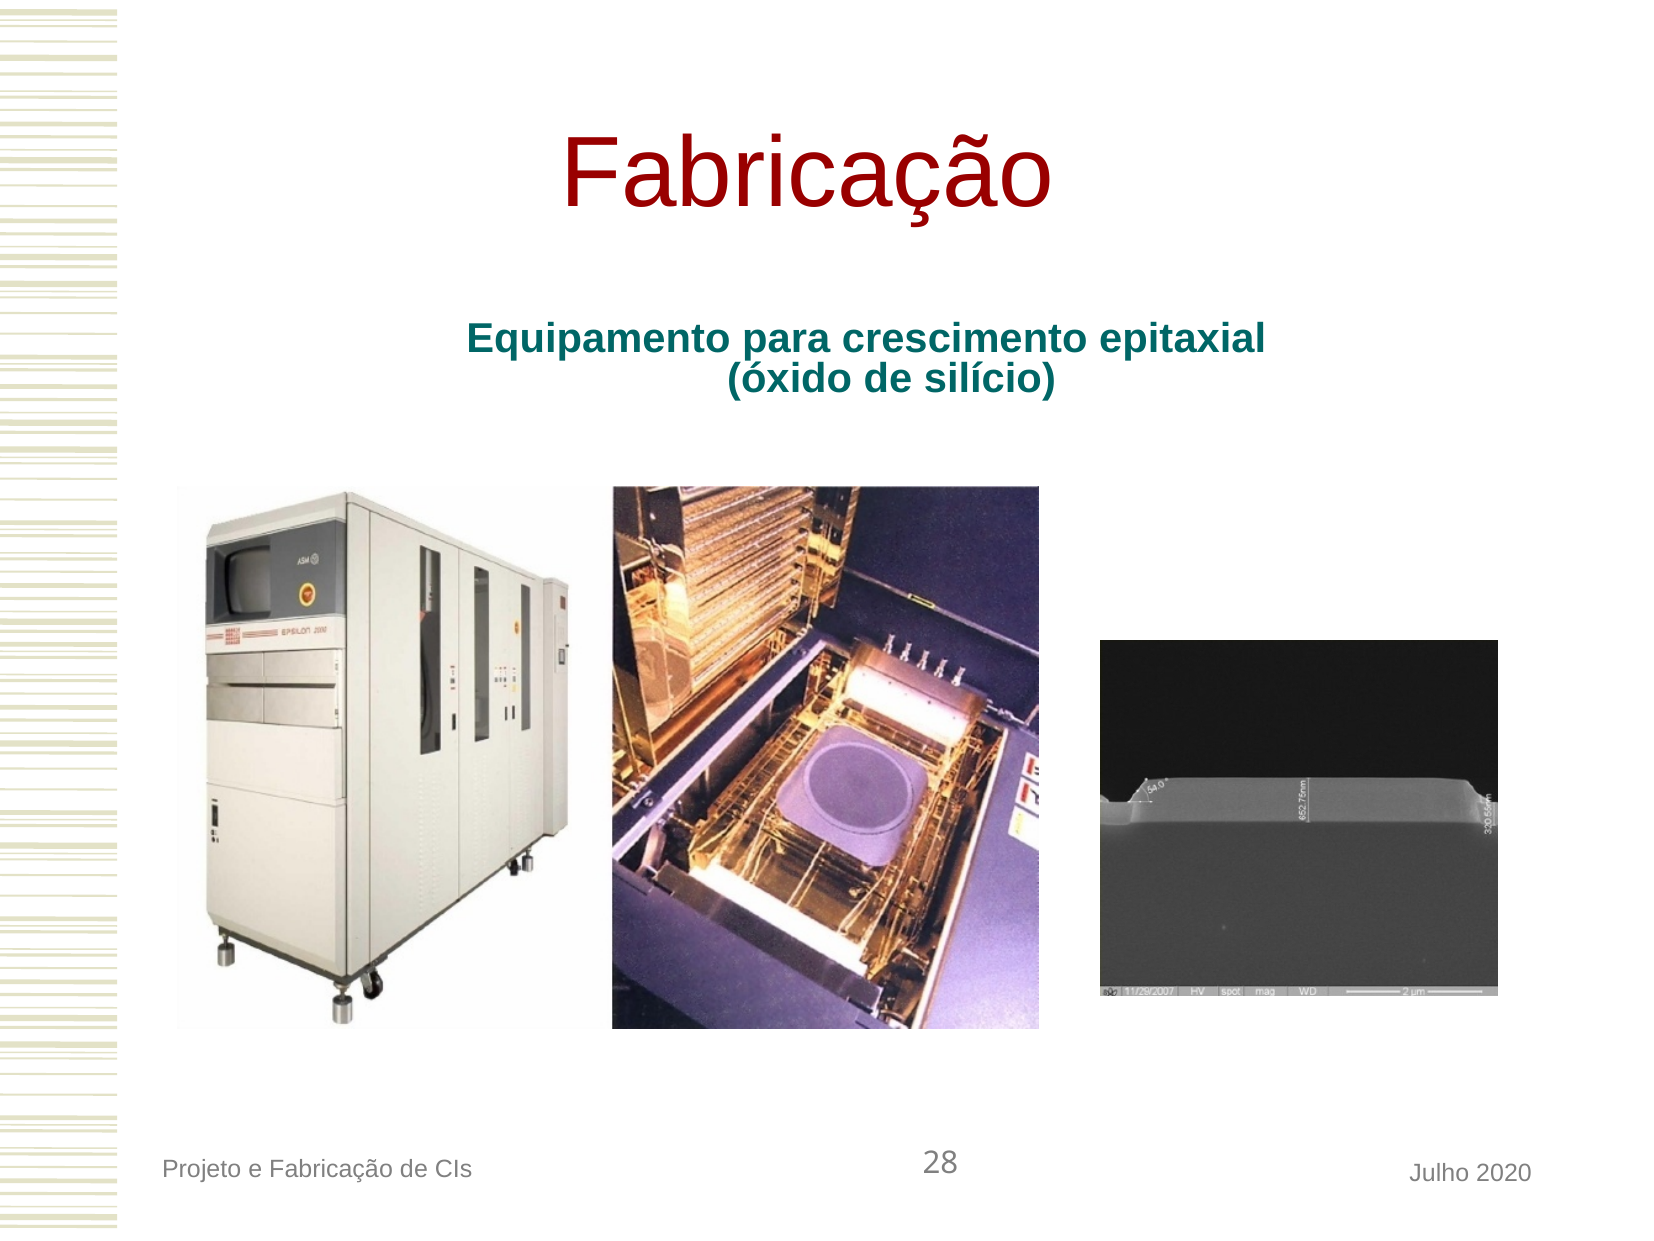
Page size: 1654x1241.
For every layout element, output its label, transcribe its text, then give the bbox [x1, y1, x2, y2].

text_box Equipamento para crescimento epitaxial (óxido de silício) [402, 312, 1331, 440]
text_box Fabricação [184, 120, 1430, 231]
slide_number 28 [579, 1112, 976, 1194]
picture [1100, 640, 1498, 996]
picture [177, 486, 1039, 1030]
